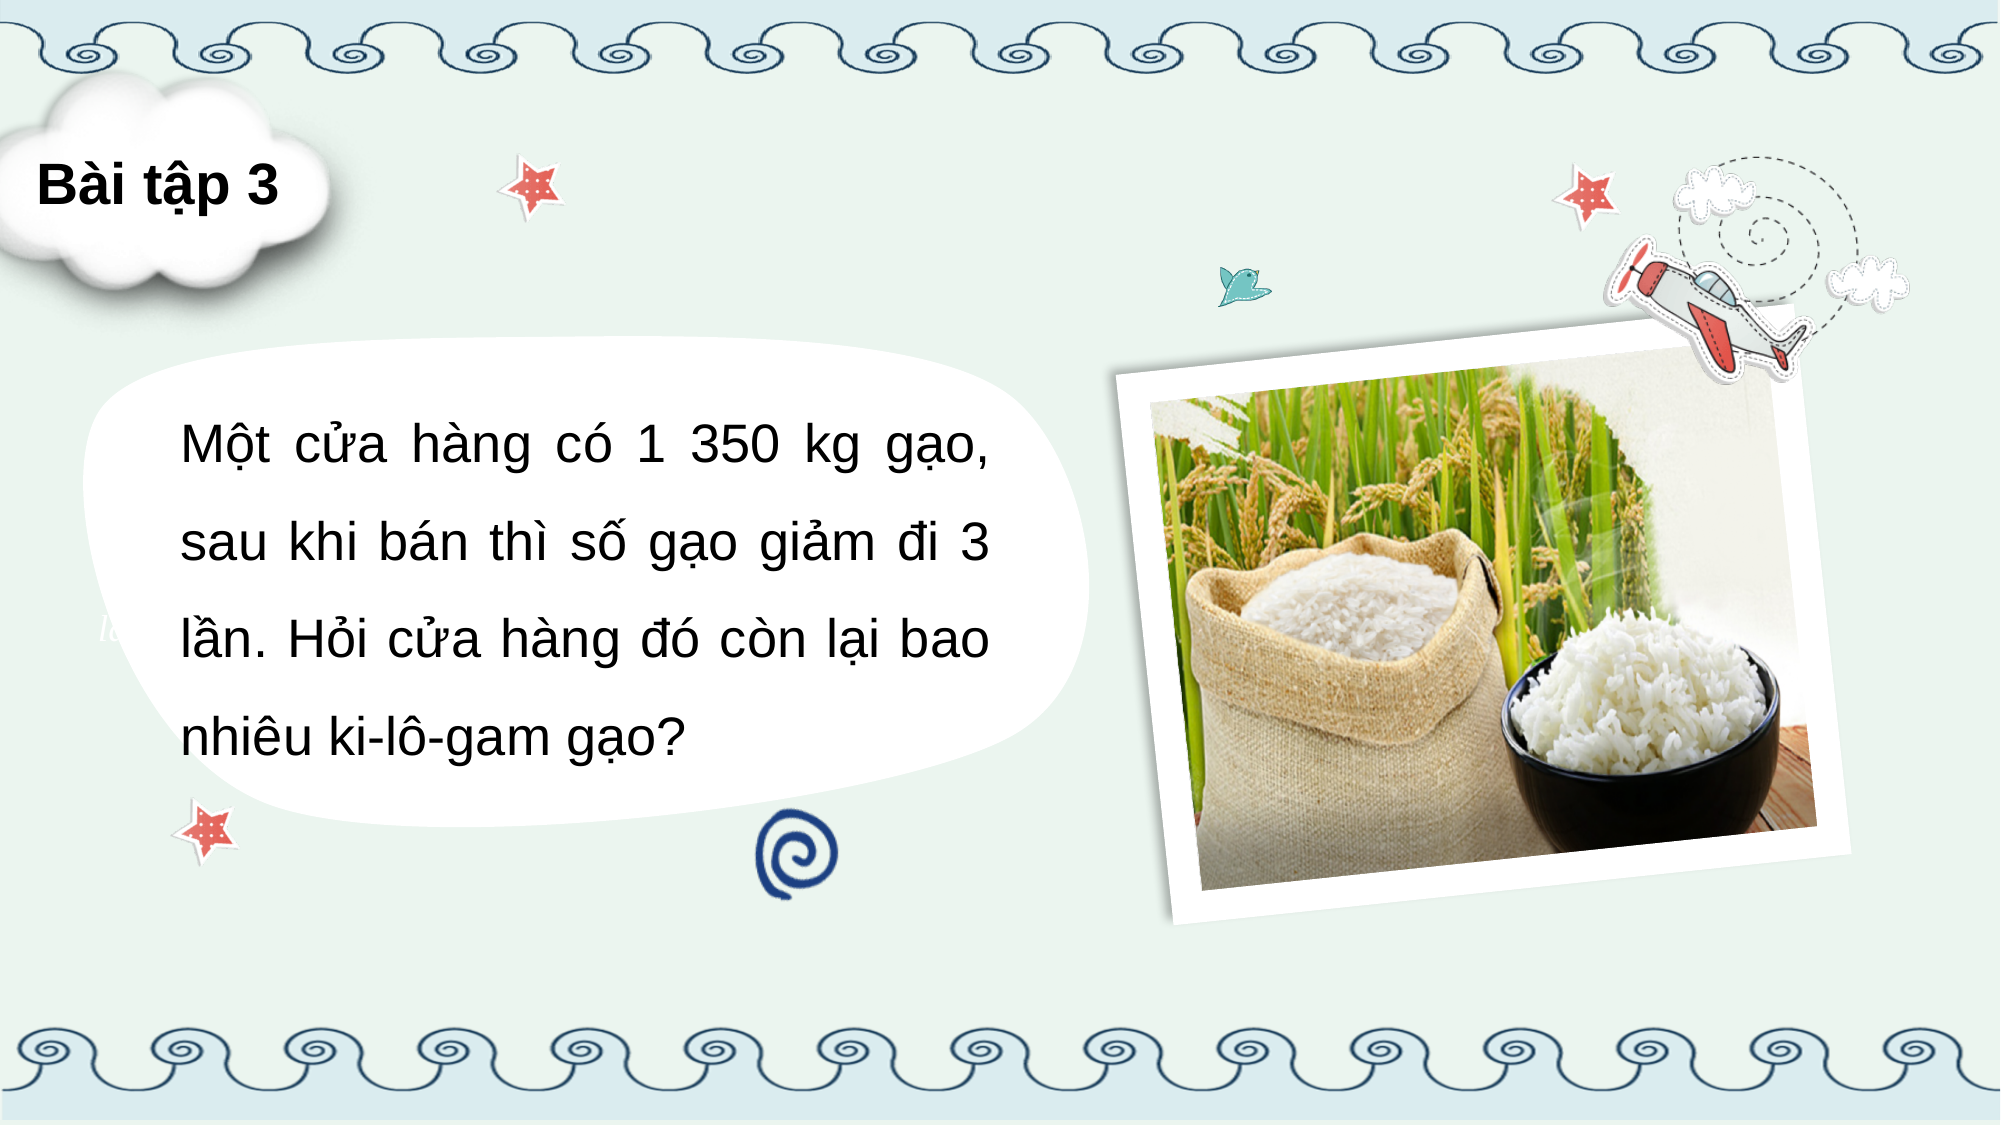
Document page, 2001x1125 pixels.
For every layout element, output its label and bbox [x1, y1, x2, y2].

picture [400, 0, 2000, 90]
picture [3, 1006, 2001, 1120]
picture [1167, 213, 1352, 355]
picture [1151, 139, 1930, 890]
picture [163, 780, 297, 889]
picture [655, 698, 913, 939]
text_box [0, 0, 400, 444]
picture [489, 136, 623, 245]
text_box [83, 336, 1090, 828]
